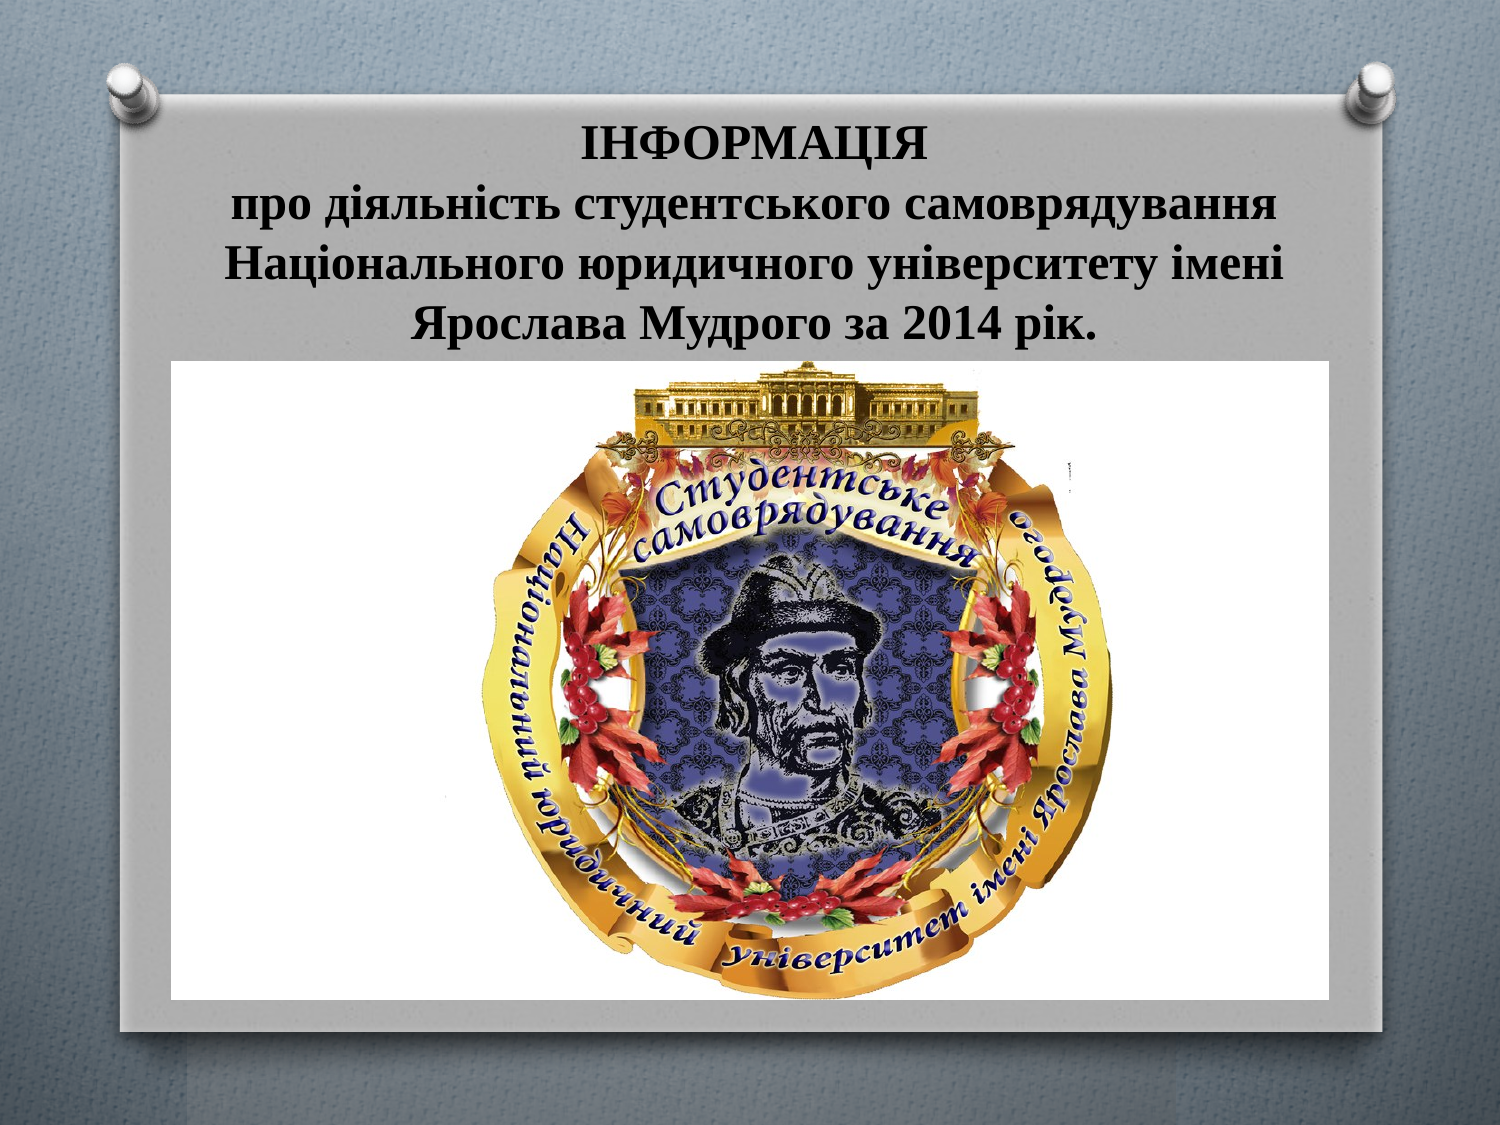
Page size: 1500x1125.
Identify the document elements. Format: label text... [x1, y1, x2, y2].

title ІНФОРМАЦІЯ про діяльність студентського самоврядування Національного юридичного університету імені Ярослава Мудрого за 2014 рік. [183, 160, 1326, 359]
picture [75, 29, 198, 153]
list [170, 361, 1329, 1000]
picture [1317, 35, 1439, 156]
